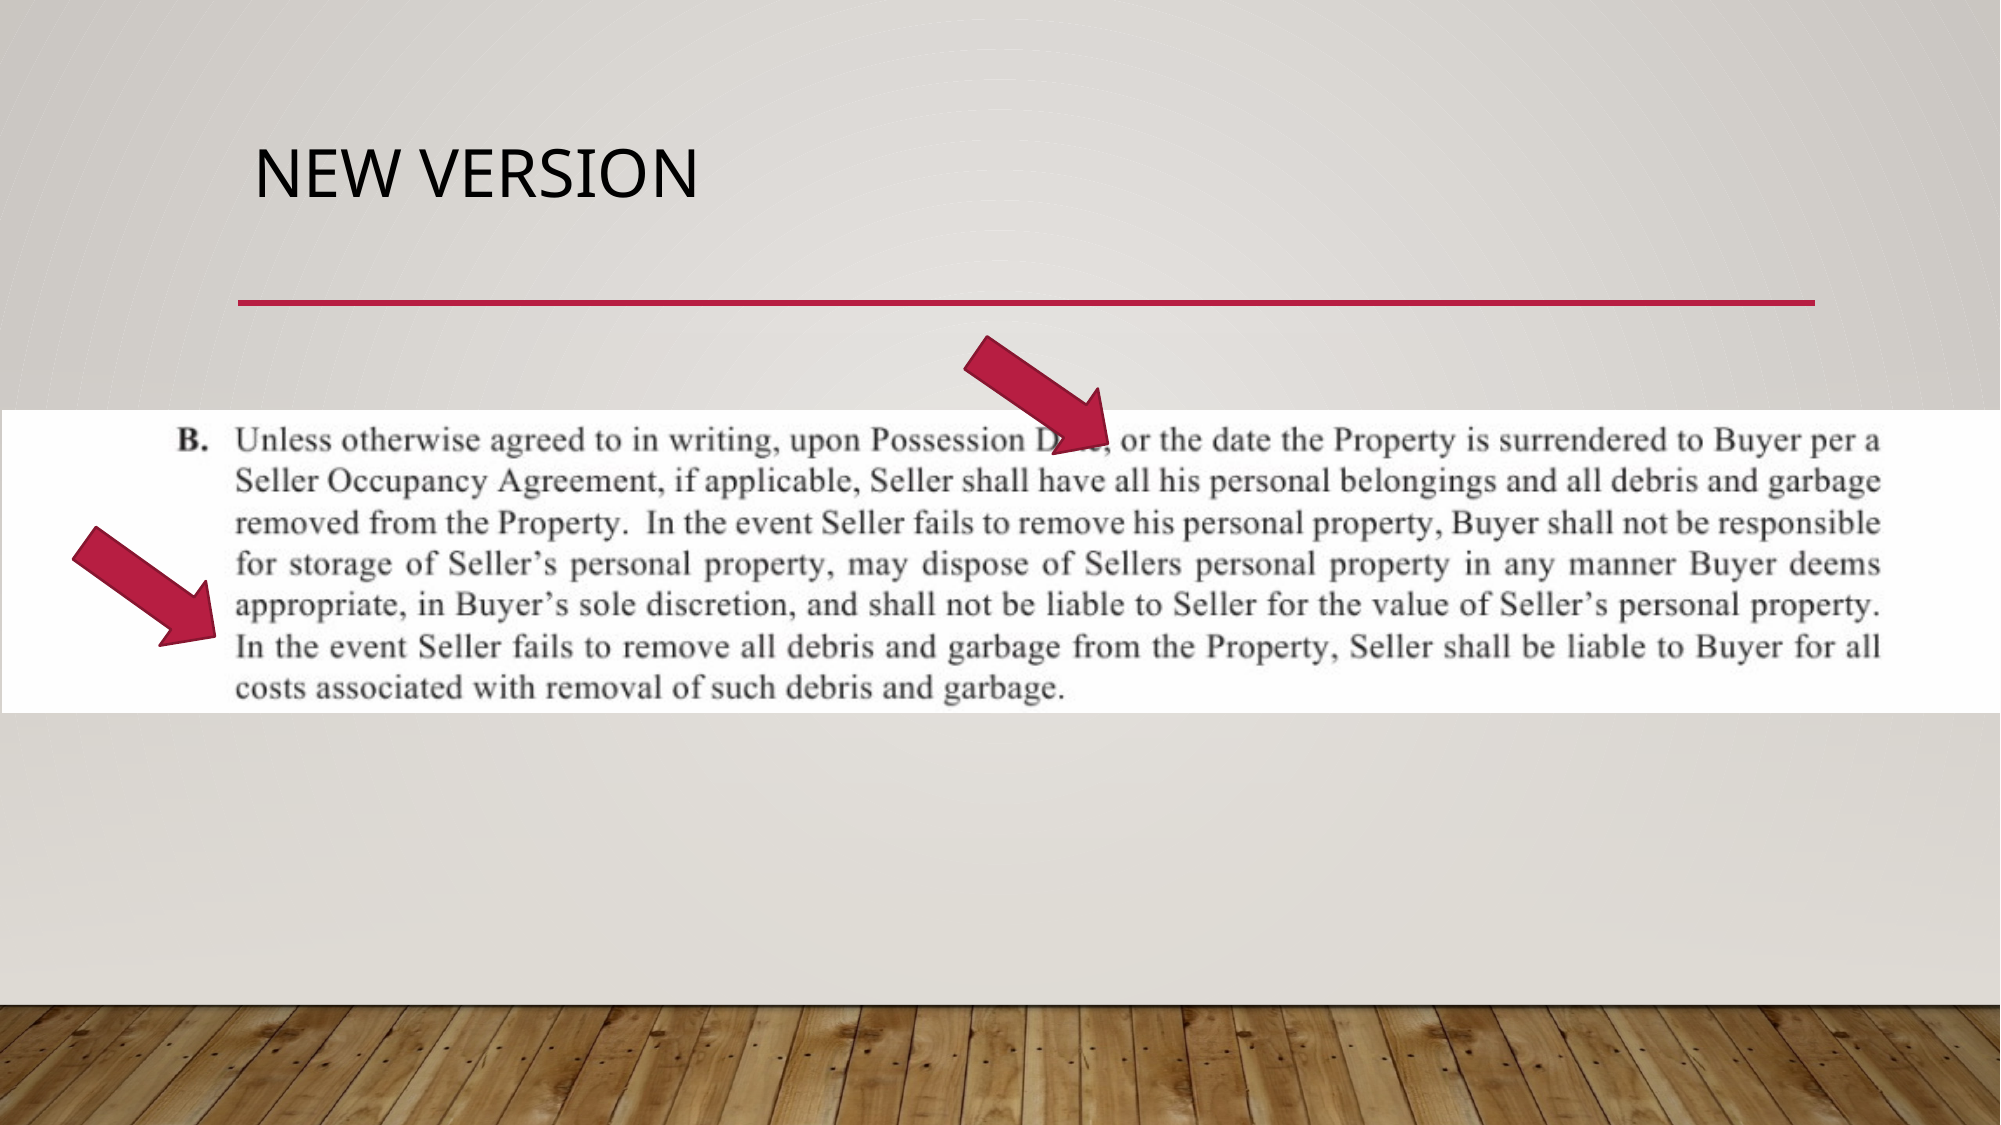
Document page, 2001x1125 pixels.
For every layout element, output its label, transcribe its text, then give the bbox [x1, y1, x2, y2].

title New version [238, 131, 1814, 305]
picture [0, 1005, 2000, 1125]
picture [2, 410, 2000, 714]
text_box [963, 335, 1104, 410]
